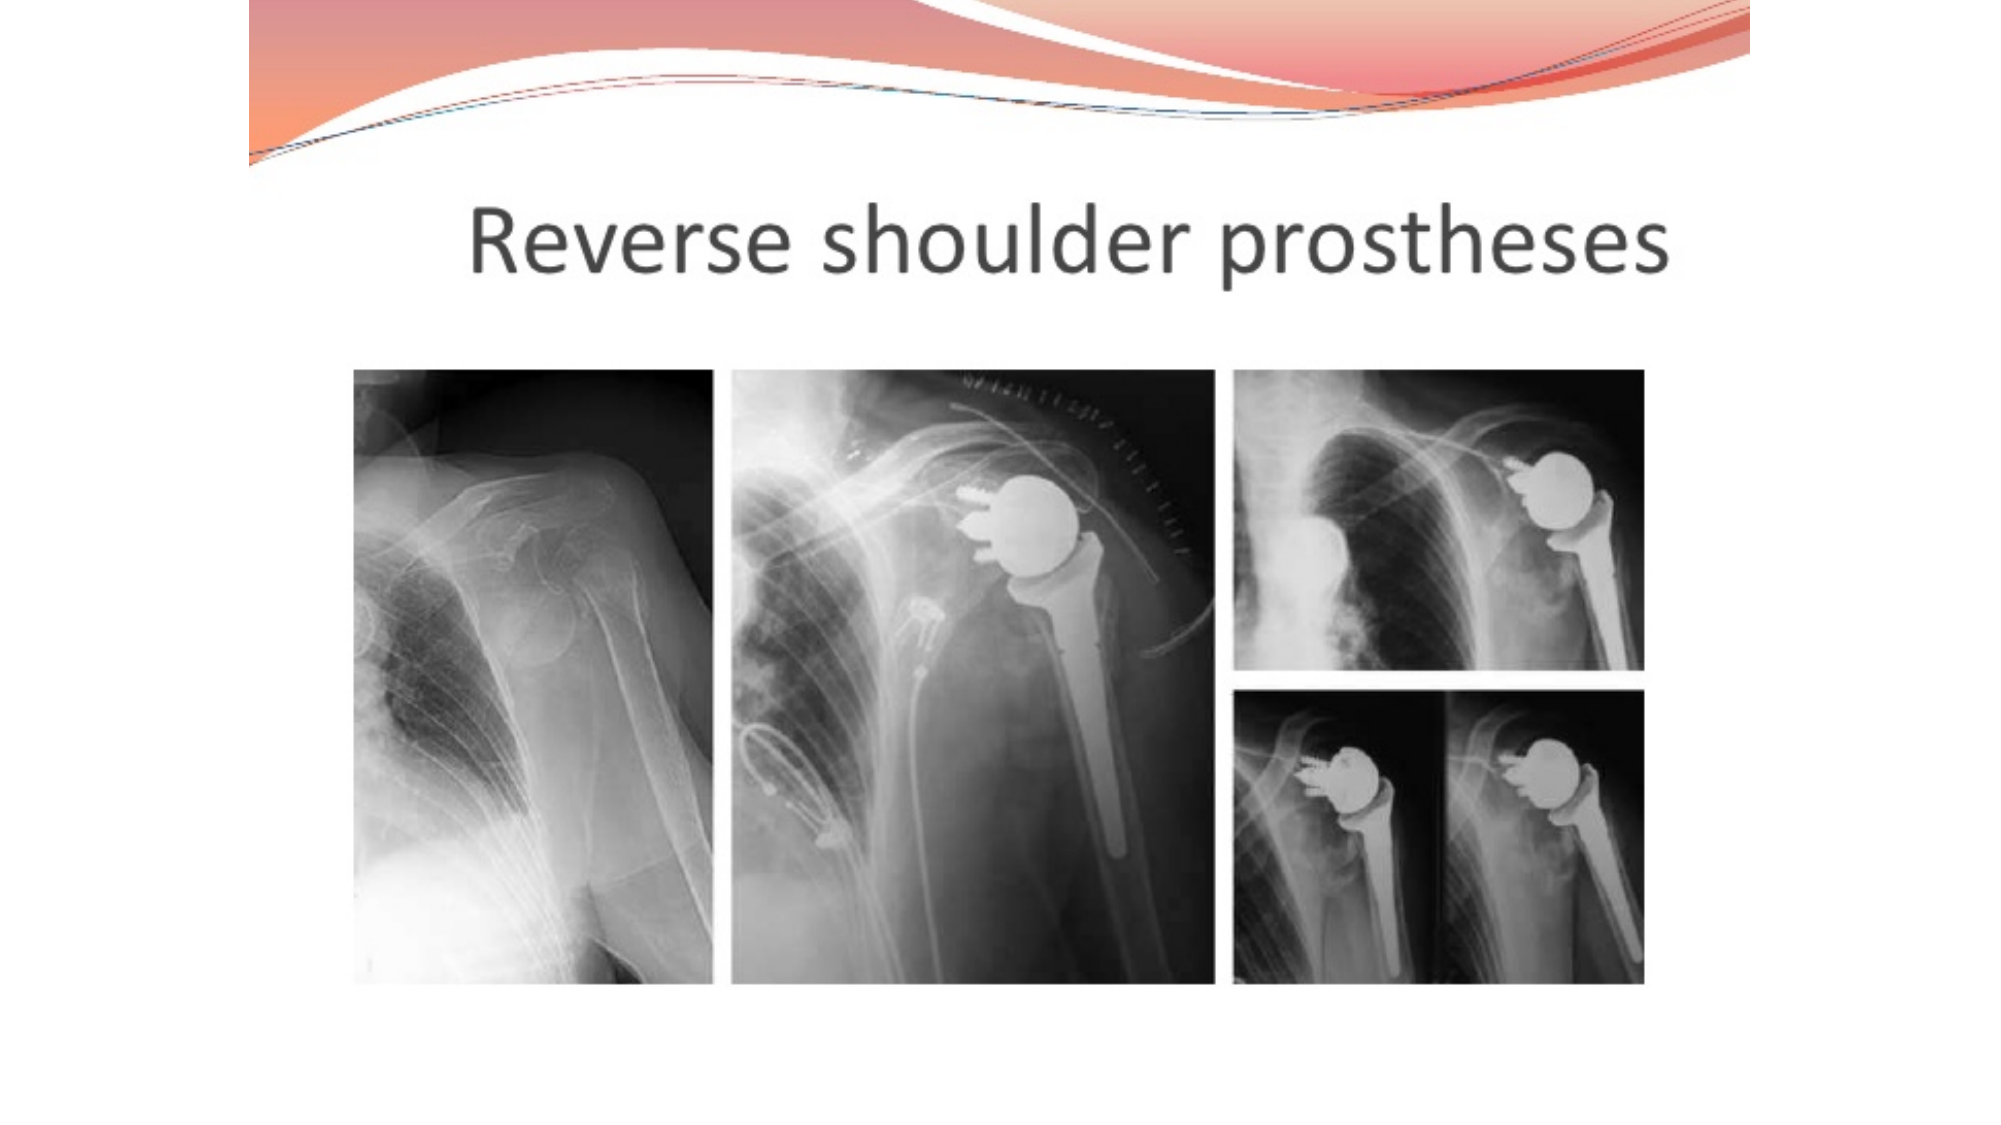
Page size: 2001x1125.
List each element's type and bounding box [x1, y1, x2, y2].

picture [249, 0, 1750, 1125]
